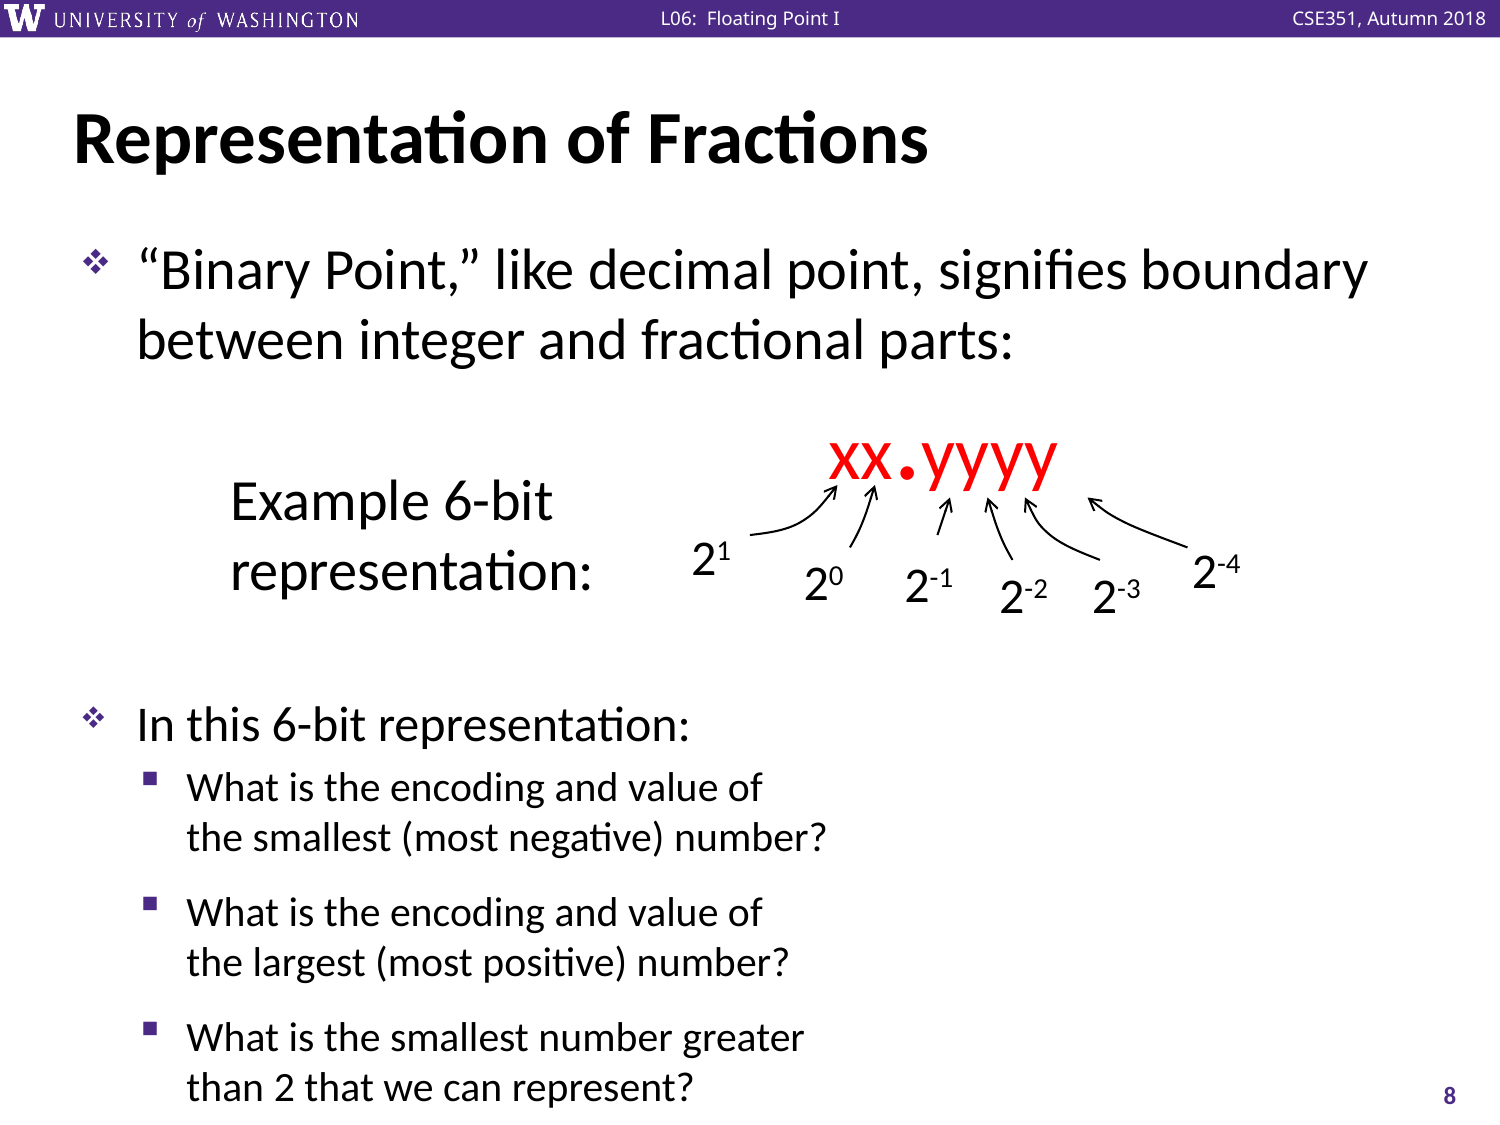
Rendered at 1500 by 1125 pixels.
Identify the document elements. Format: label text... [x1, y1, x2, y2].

slide_number 8 [1400, 1065, 1500, 1125]
title Representation of Fractions [58, 71, 1438, 197]
list “Binary Point,” like decimal point, signifies boundary between integer and fractional parts: Example 6-bit representation: In this 6-bit representation: What is the encoding and value of the smallest (most negative) number? What is the encoding and value of the largest (most positive) number? What is the smallest number greater than 2 that we can represent? [64, 223, 1438, 1040]
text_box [674, 359, 1259, 632]
picture [4, 4, 358, 32]
